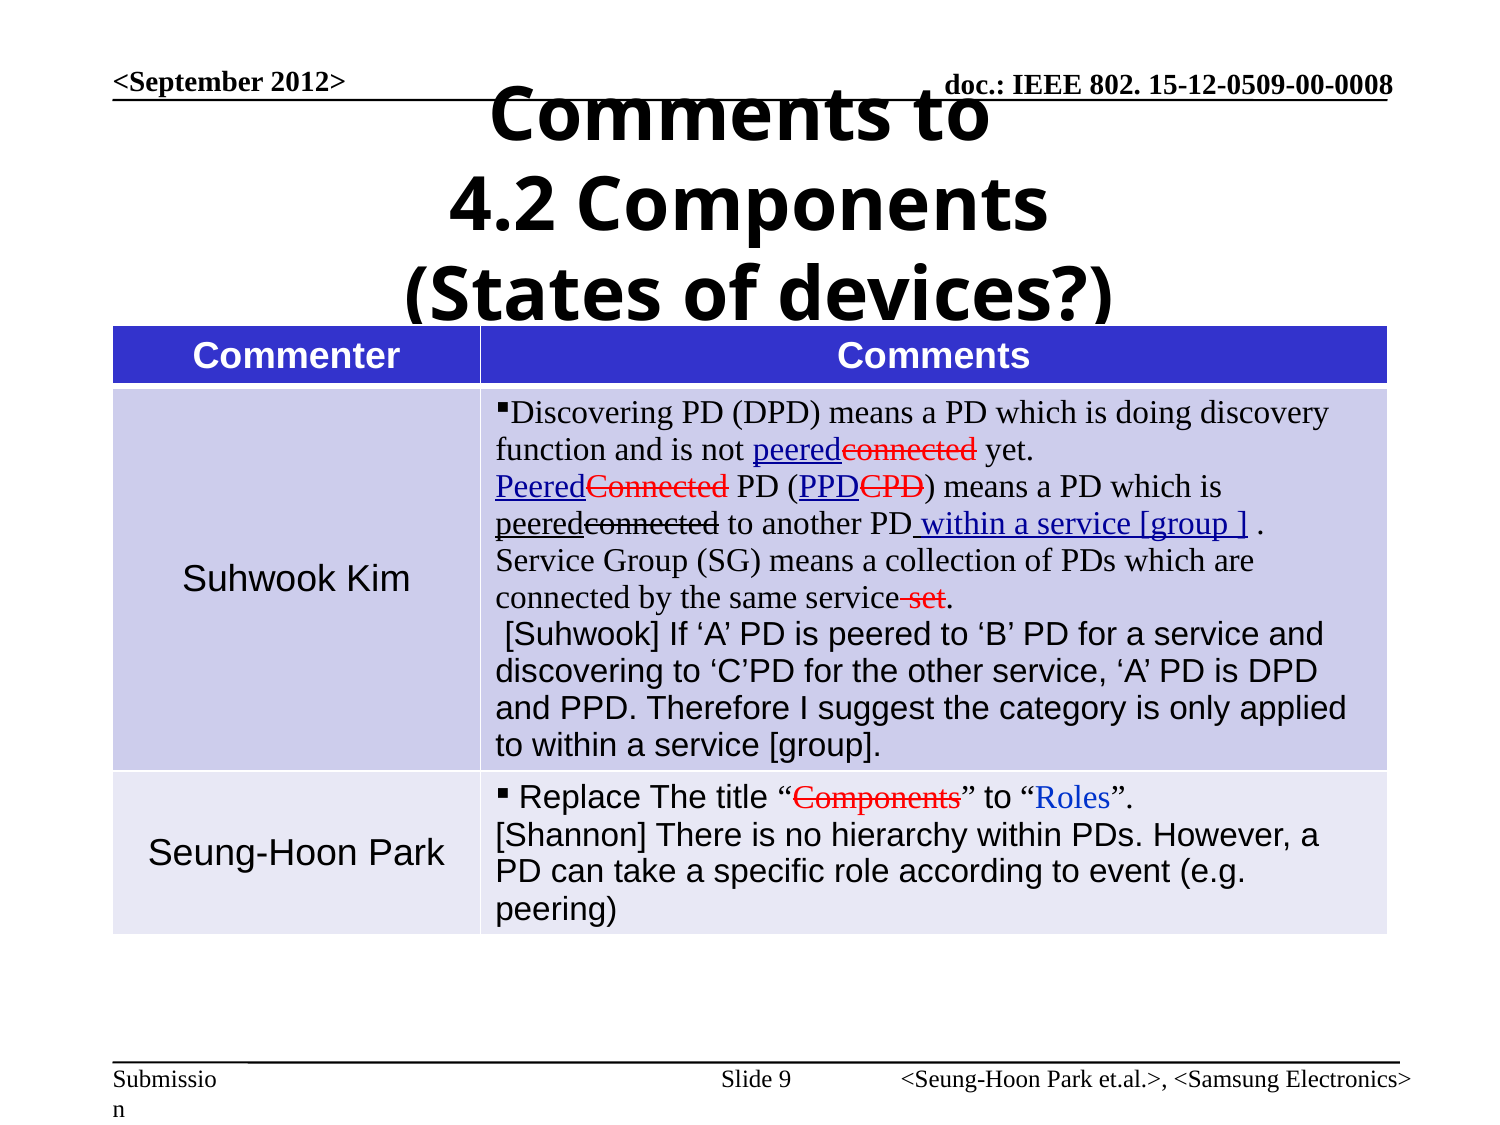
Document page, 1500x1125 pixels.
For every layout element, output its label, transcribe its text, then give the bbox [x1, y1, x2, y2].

table_header Commenter [113, 326, 480, 383]
table_header Comments [481, 326, 1387, 383]
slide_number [112, 61, 376, 98]
table_cell Replace The title “Components” to “Roles”. [Shannon] There is no hierarchy within PDs. However, a PD can take a specific role according to event (e.g. peering) [481, 772, 1387, 934]
slide_number Slide 9 [712, 1061, 800, 1093]
title Comments to 4.2 Components (States of devices?) [112, 112, 1388, 288]
table_cell Discovering PD (DPD) means a PD which is doing discovery function and is not peeredconnected yet. PeeredConnected PD (PPDCPD) means a PD which is peeredconnected to another PD within a service [group ] . Service Group (SG) means a collection of PDs which are connected by the same service set. [Suhwook] If ‘A’ PD is peered to ‘B’ PD for a service and discovering to ‘C’PD for the other service, ‘A’ PD is DPD and PPD. Therefore I suggest the category is only applied to within a service [group]. [481, 389, 1387, 770]
table_cell Seung-Hoon Park [113, 772, 480, 934]
table_cell Suhwook Kim [113, 389, 480, 770]
footer <Seung-Hoon Park et.al.>, <Samsung Electronics> [855, 1061, 1413, 1093]
